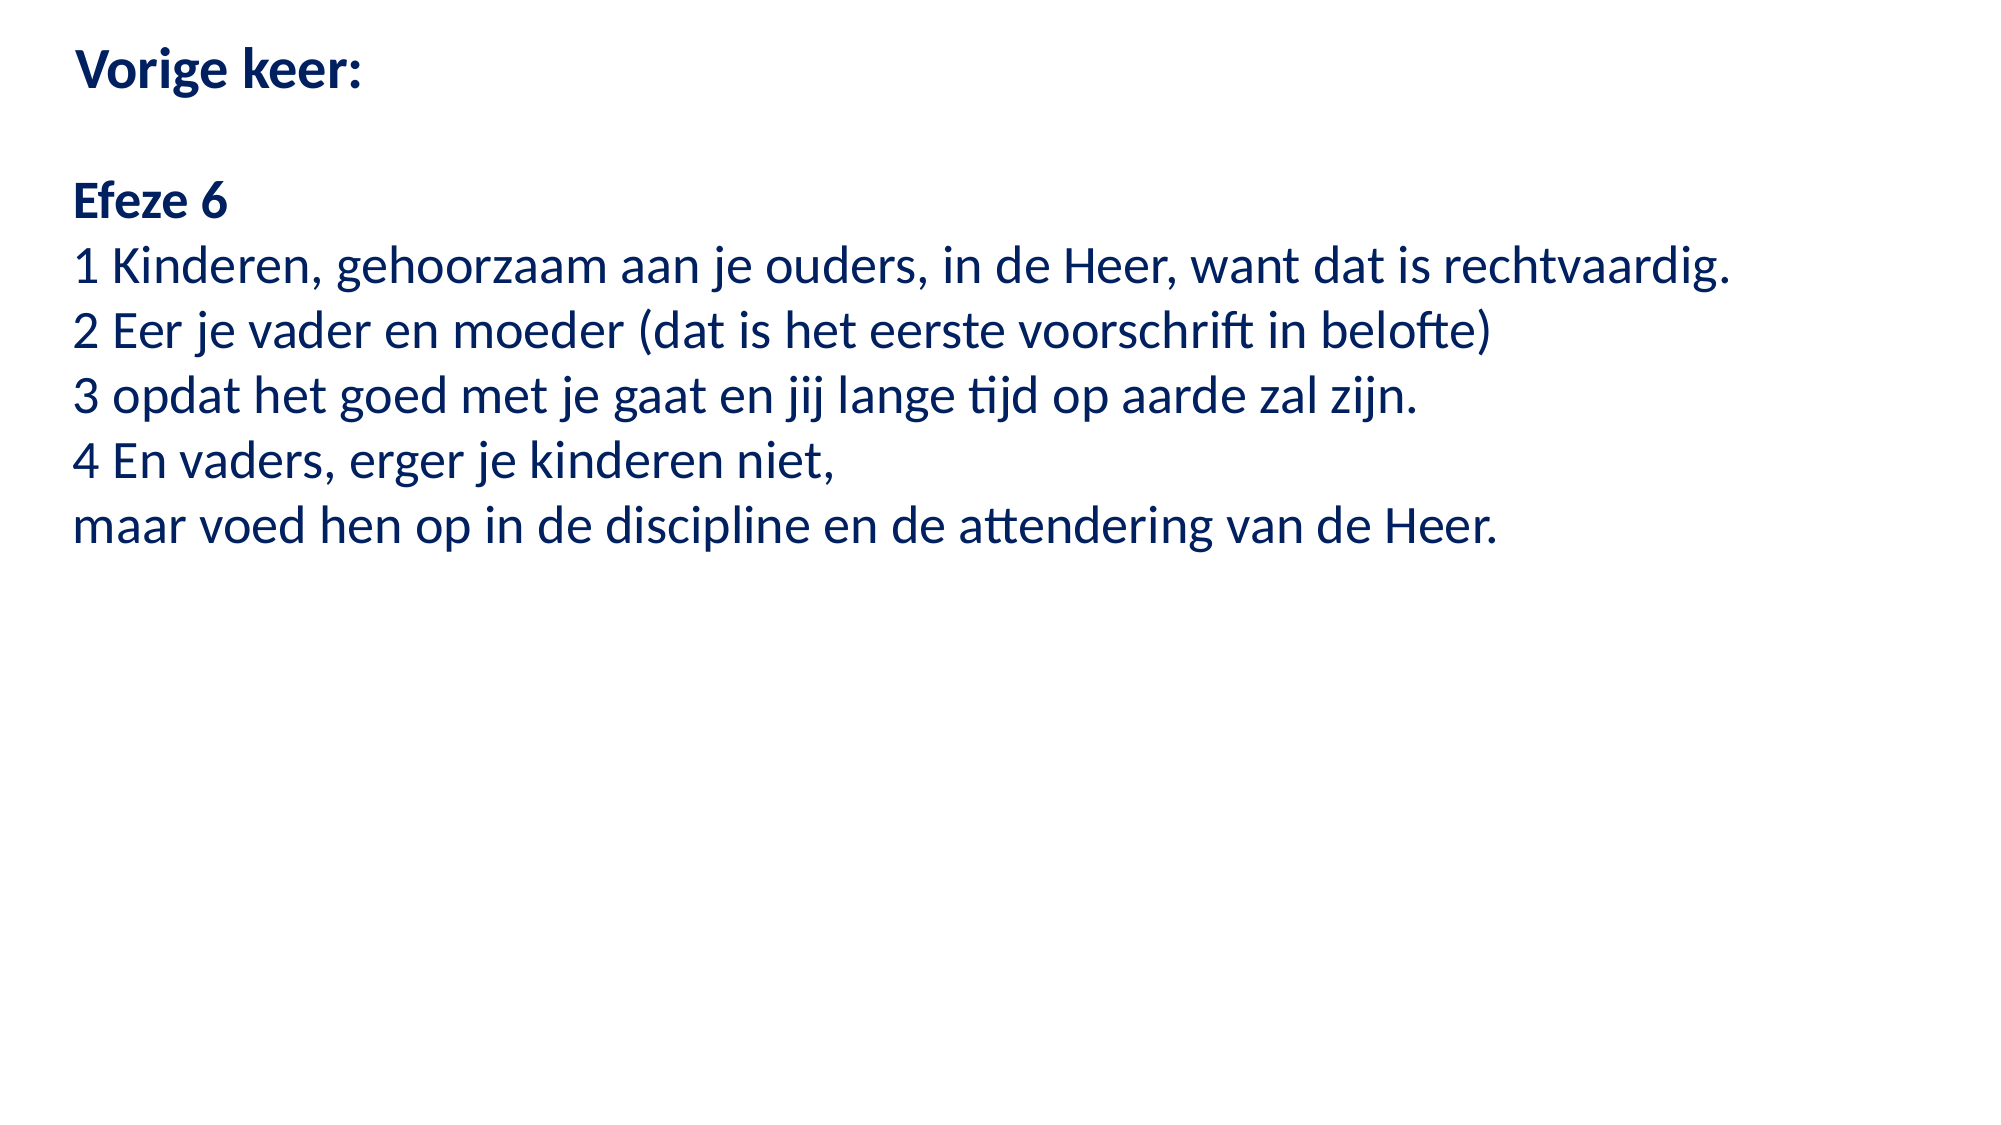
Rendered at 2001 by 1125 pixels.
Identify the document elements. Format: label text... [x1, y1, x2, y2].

text_box Efeze 6 1 Kinderen, gehoorzaam aan je ouders, in de Heer, want dat is rechtvaardig. 2 Eer je vader en moeder (dat is het eerste voorschrift in belofte) 3 opdat het goed met je gaat en jij lange tijd op aarde zal zijn. 4 En vaders, erger je kinderen niet, maar voed hen op in de discipline en de attendering van de Heer. [58, 157, 1958, 562]
text_box Vorige keer: [60, 22, 380, 108]
